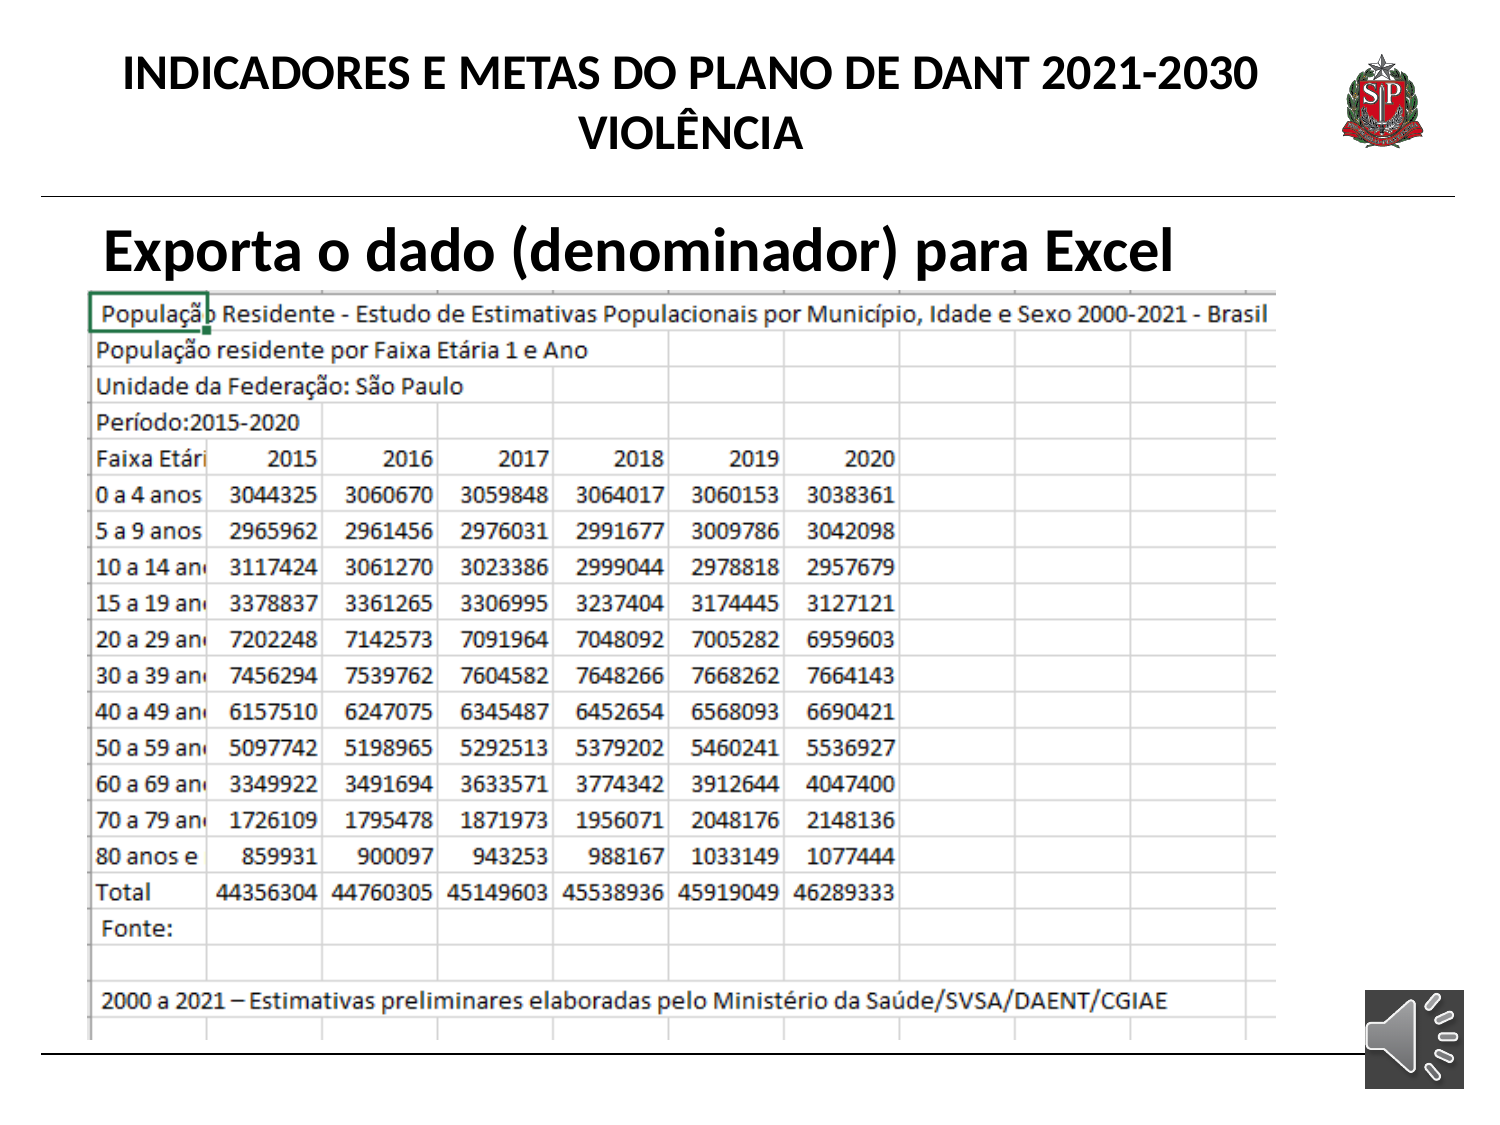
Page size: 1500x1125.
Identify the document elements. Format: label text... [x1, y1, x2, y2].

picture [87, 290, 1277, 1040]
text_box Exporta o dado (denominador) para Excel [88, 201, 1294, 291]
text_box INDICADORES E METAS DO PLANO DE DANT 2021-2030 VIOLÊNCIA [88, 32, 1294, 168]
picture [1364, 989, 1465, 1090]
picture [1281, 19, 1483, 197]
